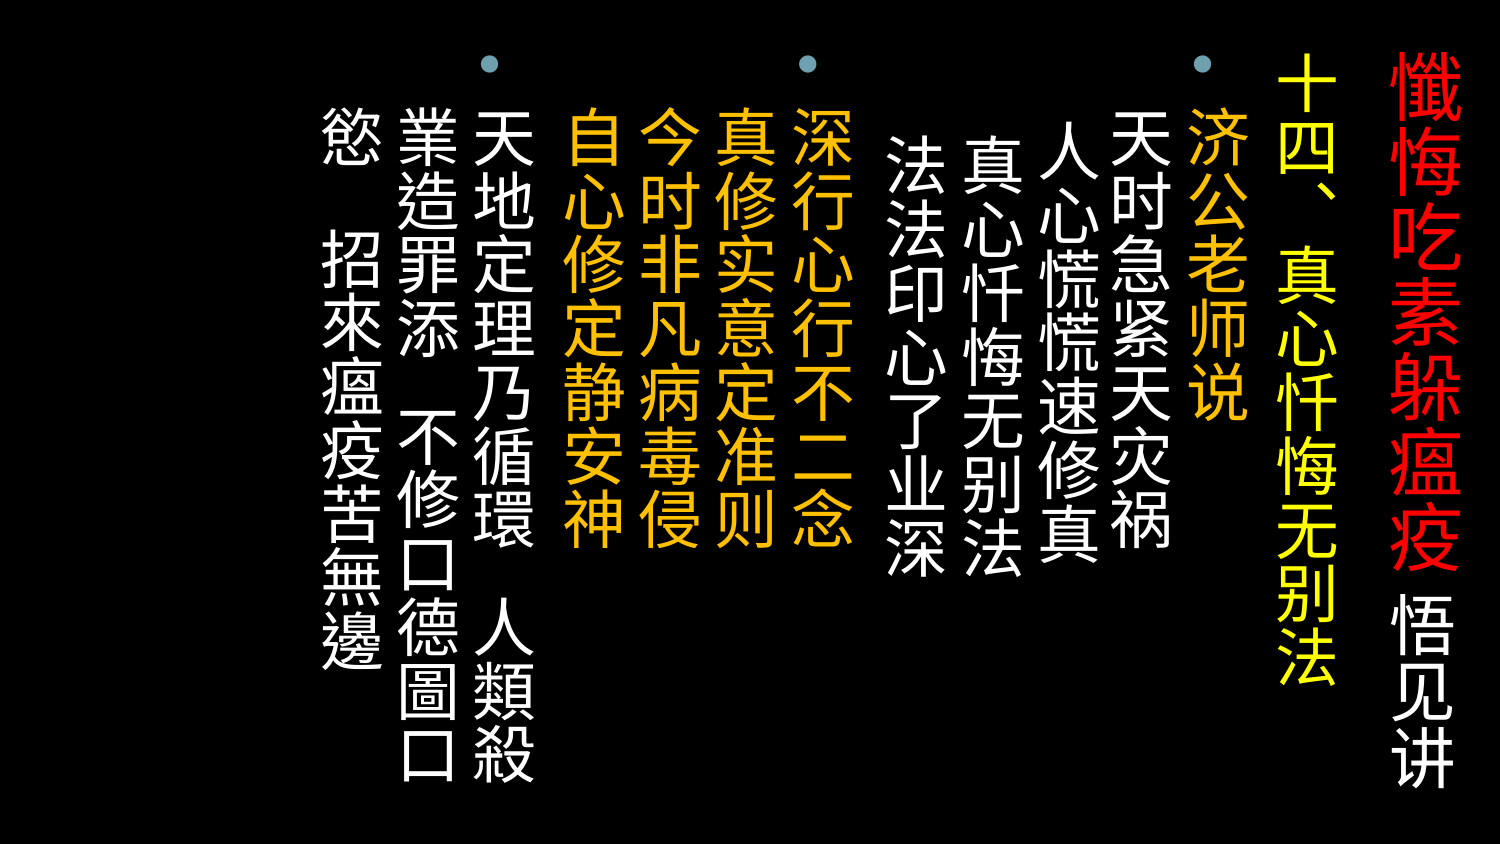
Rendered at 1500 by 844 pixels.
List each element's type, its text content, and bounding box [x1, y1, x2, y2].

list 十四、真心忏悔无别法 济公老师说 天时急紧天灾祸 人心慌慌速修真 真心忏悔无别法 法法印心了业深 深行心行不二念 真修实意定准则 今时非凡病毒侵 自心修定静安神 天地定理乃循環 人類殺業造罪添 不修口德圖口慾 招來瘟疫苦無邊 [36, 32, 1353, 820]
title 懺悔吃素躲瘟疫 悟见讲 [1364, 21, 1483, 820]
